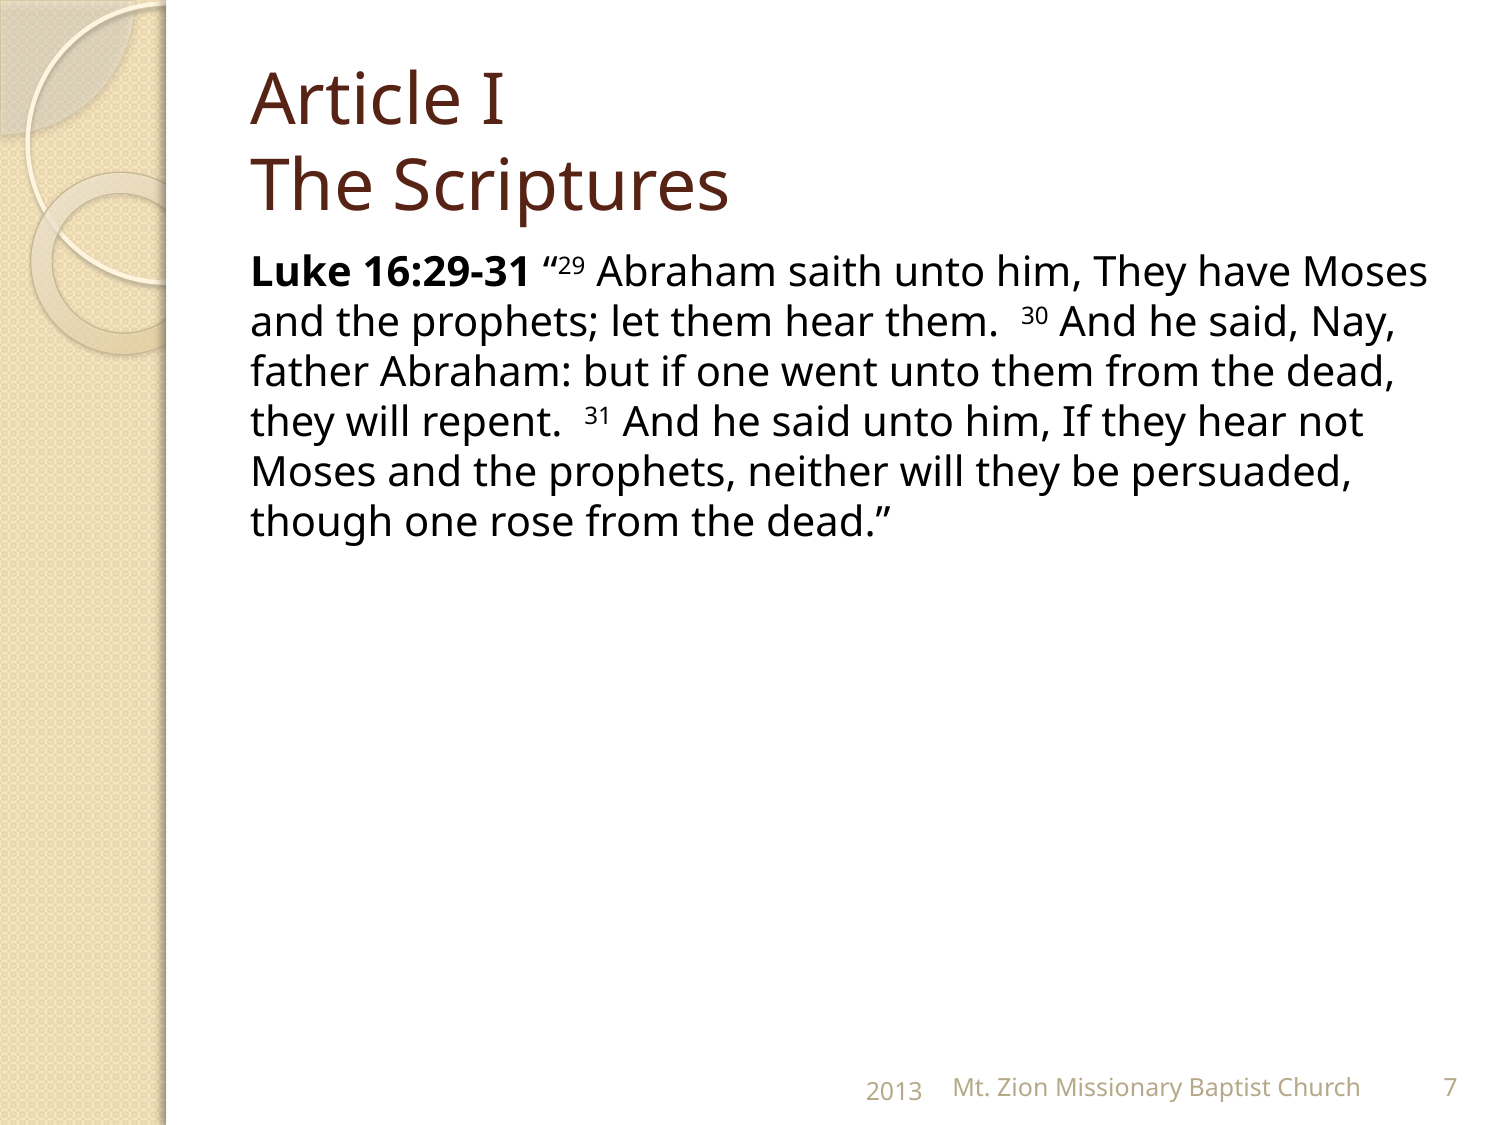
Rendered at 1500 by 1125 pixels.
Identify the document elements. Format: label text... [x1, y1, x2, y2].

list Luke 16:29-31 “29 Abraham saith unto him, They have Moses and the prophets; let them hear them. 30 And he said, Nay, father Abraham: but if one went unto them from the dead, they will repent. 31 And he said unto him, If they hear not Moses and the prophets, neither will they be persuaded, though one rose from the dead.” [235, 237, 1466, 1025]
title Article I The Scriptures [235, 45, 1466, 233]
slide_number 7 [1413, 1034, 1488, 1113]
footer Mt. Zion Missionary Baptist Church [937, 1034, 1413, 1113]
slide_number 2013 [587, 1034, 937, 1113]
